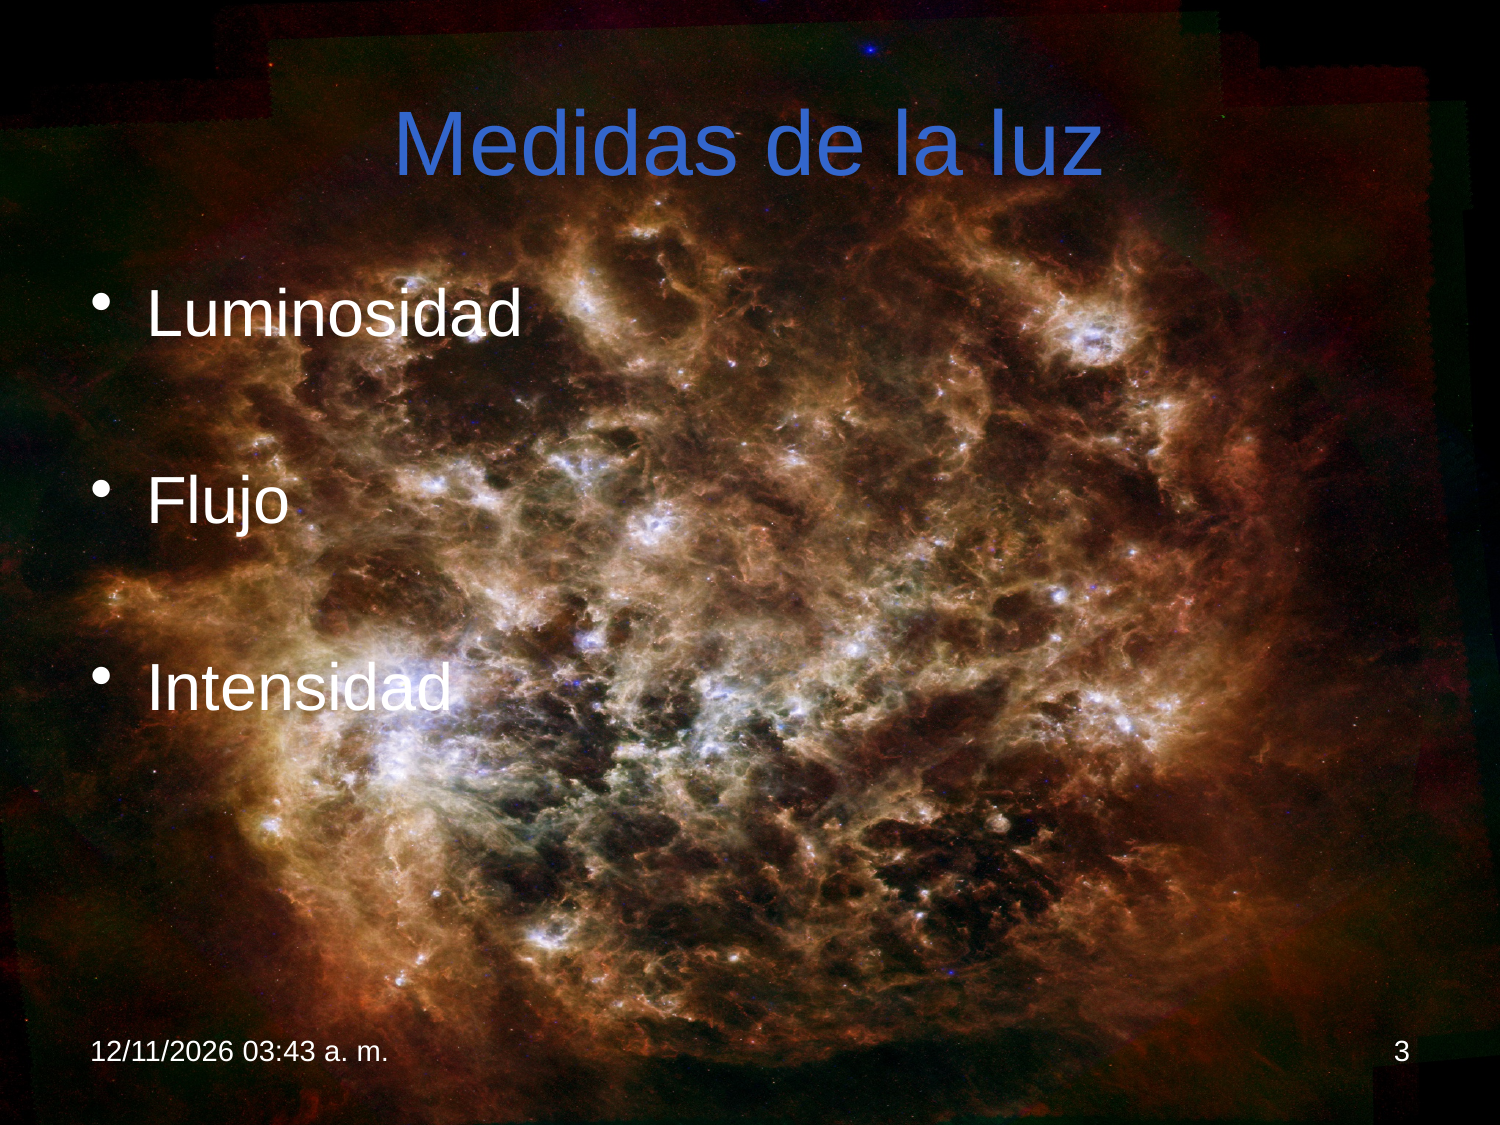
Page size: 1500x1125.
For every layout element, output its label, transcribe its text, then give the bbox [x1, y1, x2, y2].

list Luminosidad Flujo Intensidad [74, 262, 1426, 1006]
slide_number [74, 1024, 426, 1103]
picture [0, 0, 1500, 1125]
title Medidas de la luz [74, 44, 1426, 233]
slide_number 3 [1074, 1024, 1426, 1103]
